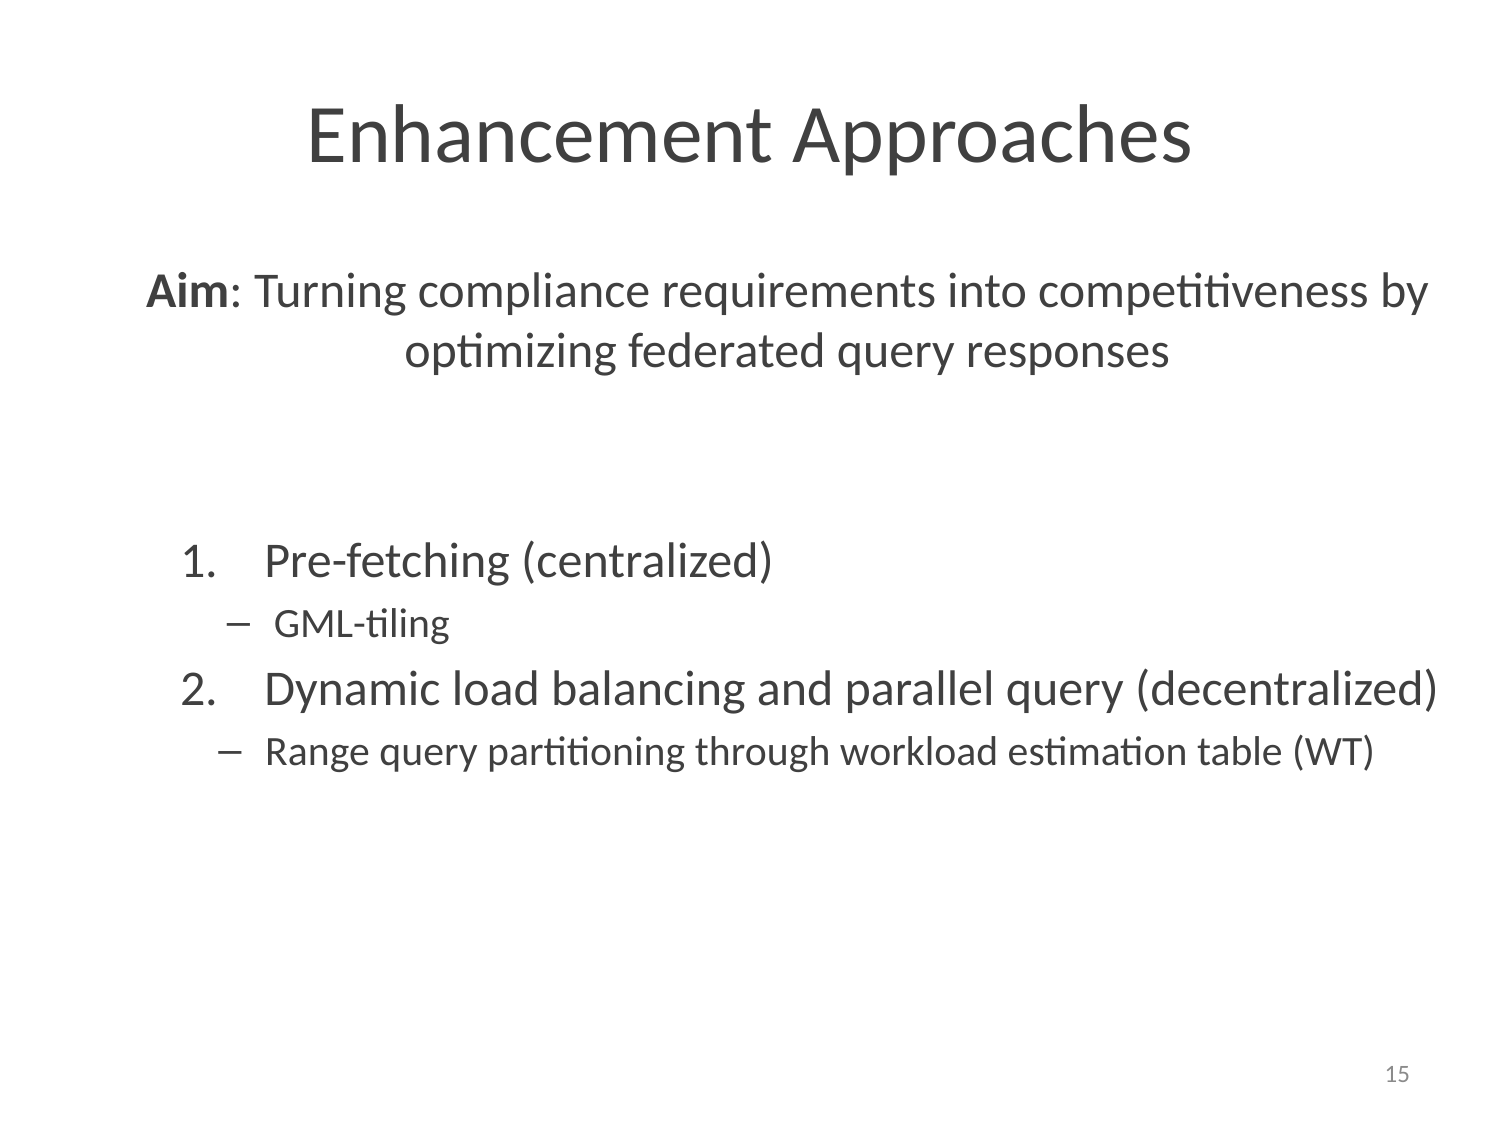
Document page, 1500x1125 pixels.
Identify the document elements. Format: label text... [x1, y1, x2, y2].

title Enhancement Approaches [75, 45, 1425, 213]
list Aim: Turning compliance requirements into competitiveness by optimizing federated query responses Pre-fetching (centralized) GML-tiling Dynamic load balancing and parallel query (decentralized) Range query partitioning through workload estimation table (WT) [99, 249, 1475, 1050]
slide_number 15 [1074, 1042, 1425, 1103]
